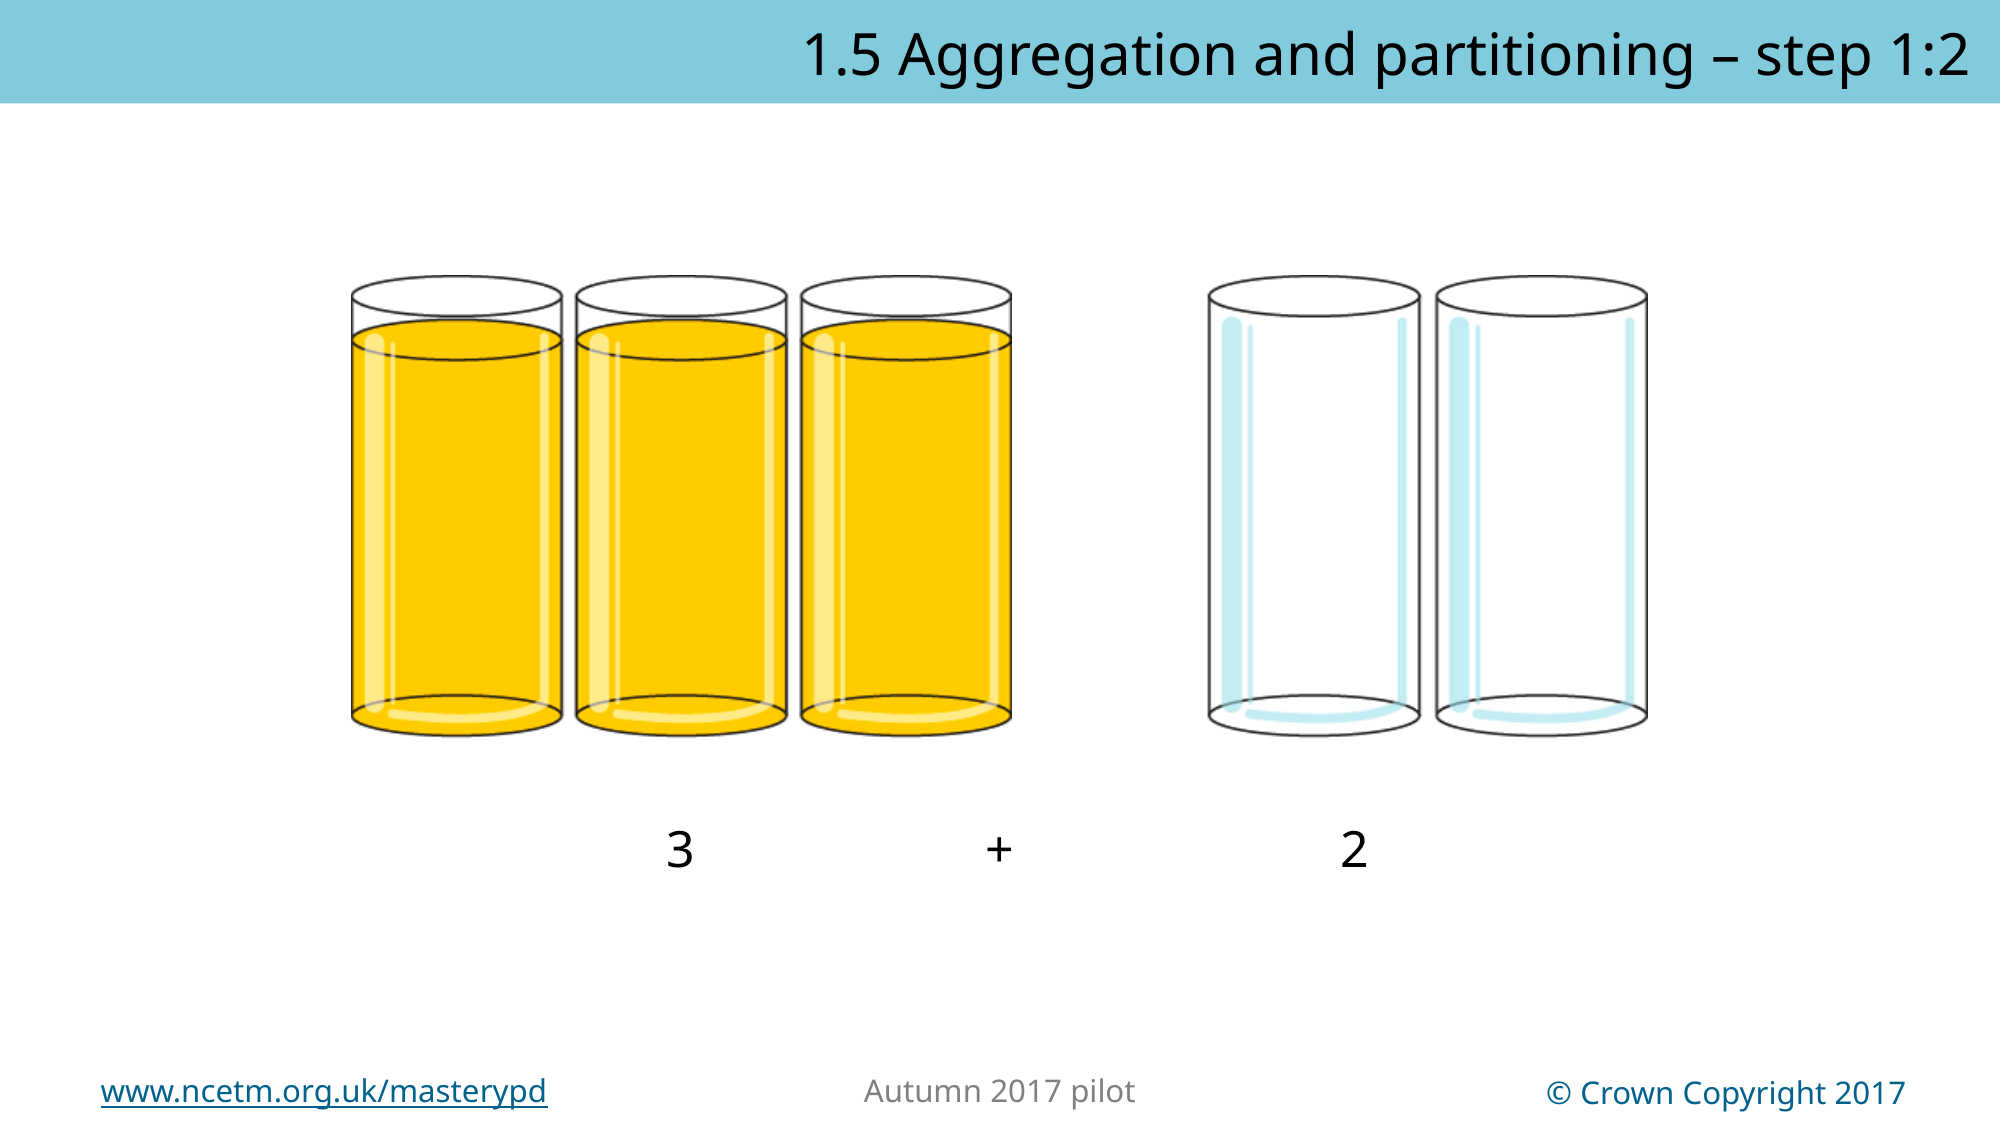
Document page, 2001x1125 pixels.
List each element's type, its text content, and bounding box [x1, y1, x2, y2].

list 1.5 Aggregation and partitioning – step 1:2 [0, 0, 2000, 104]
picture [351, 275, 1013, 740]
text_box 3 [621, 810, 741, 886]
picture [1200, 275, 1650, 740]
text_box 2 [1295, 810, 1414, 886]
text_box + [940, 810, 1059, 886]
